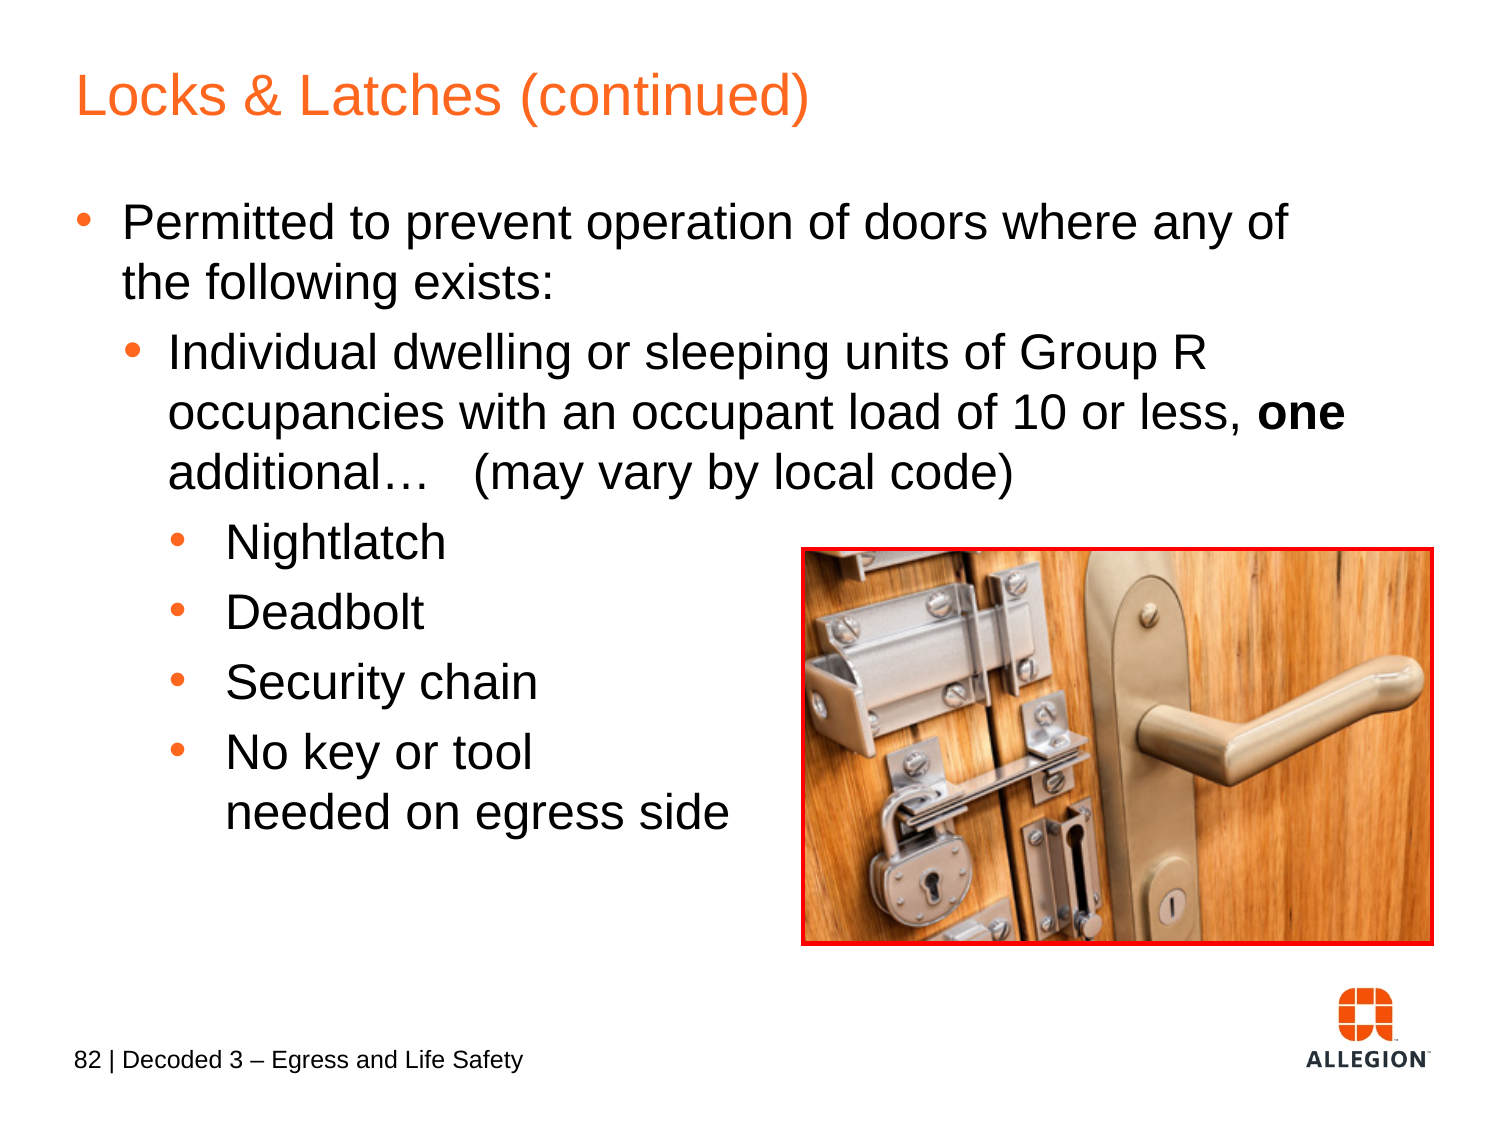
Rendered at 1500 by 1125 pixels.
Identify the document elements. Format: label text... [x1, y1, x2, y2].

picture [805, 550, 1431, 942]
list Permitted to prevent operation of doors where any of the following exists: Individual dwelling or sleeping units of Group R occupancies with an occupant load of 10 or less, one additional… (may vary by local code) Nightlatch Deadbolt Security chain No key or tool needed on egress side [75, 182, 1388, 956]
picture [1302, 984, 1434, 1071]
title Locks & Latches (continued) [75, 49, 1425, 237]
